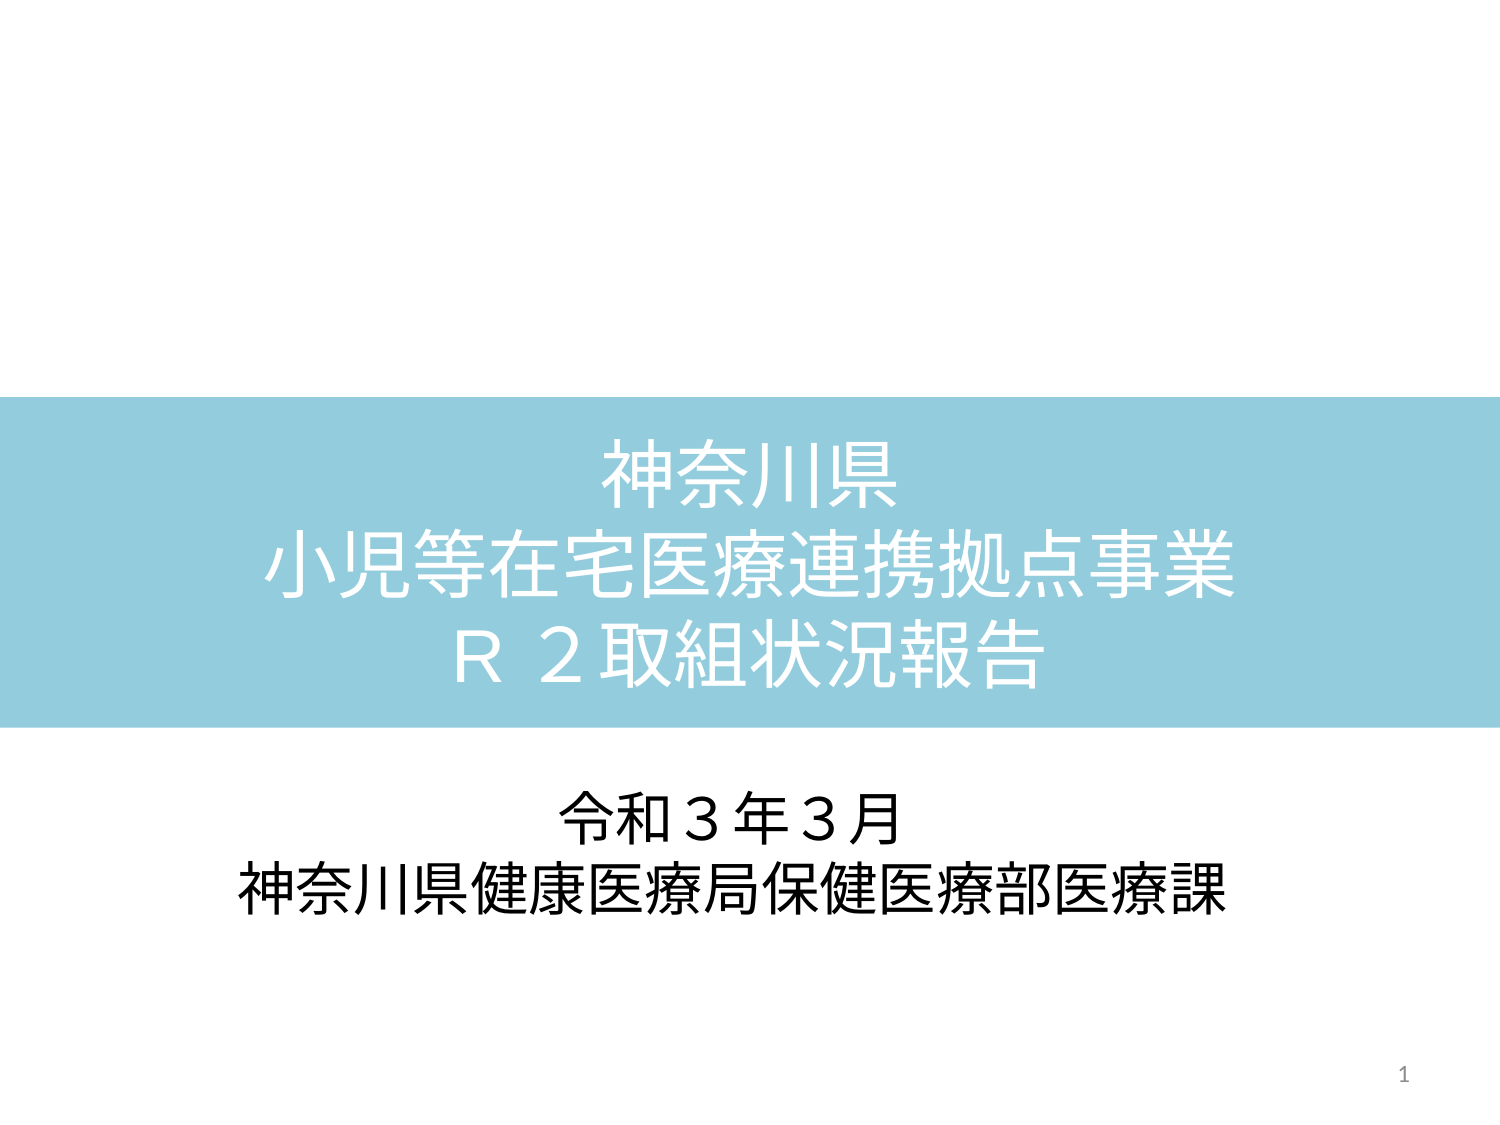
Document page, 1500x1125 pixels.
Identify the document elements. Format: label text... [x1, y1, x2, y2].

text_box 神奈川県 小児等在宅医療連携拠点事業 R２取組状況報告 [0, 397, 1500, 728]
slide_number 1 [1074, 1042, 1425, 1103]
text_box 令和３年３月 神奈川県健康医療局保健医療部医療課 [135, 775, 1329, 930]
